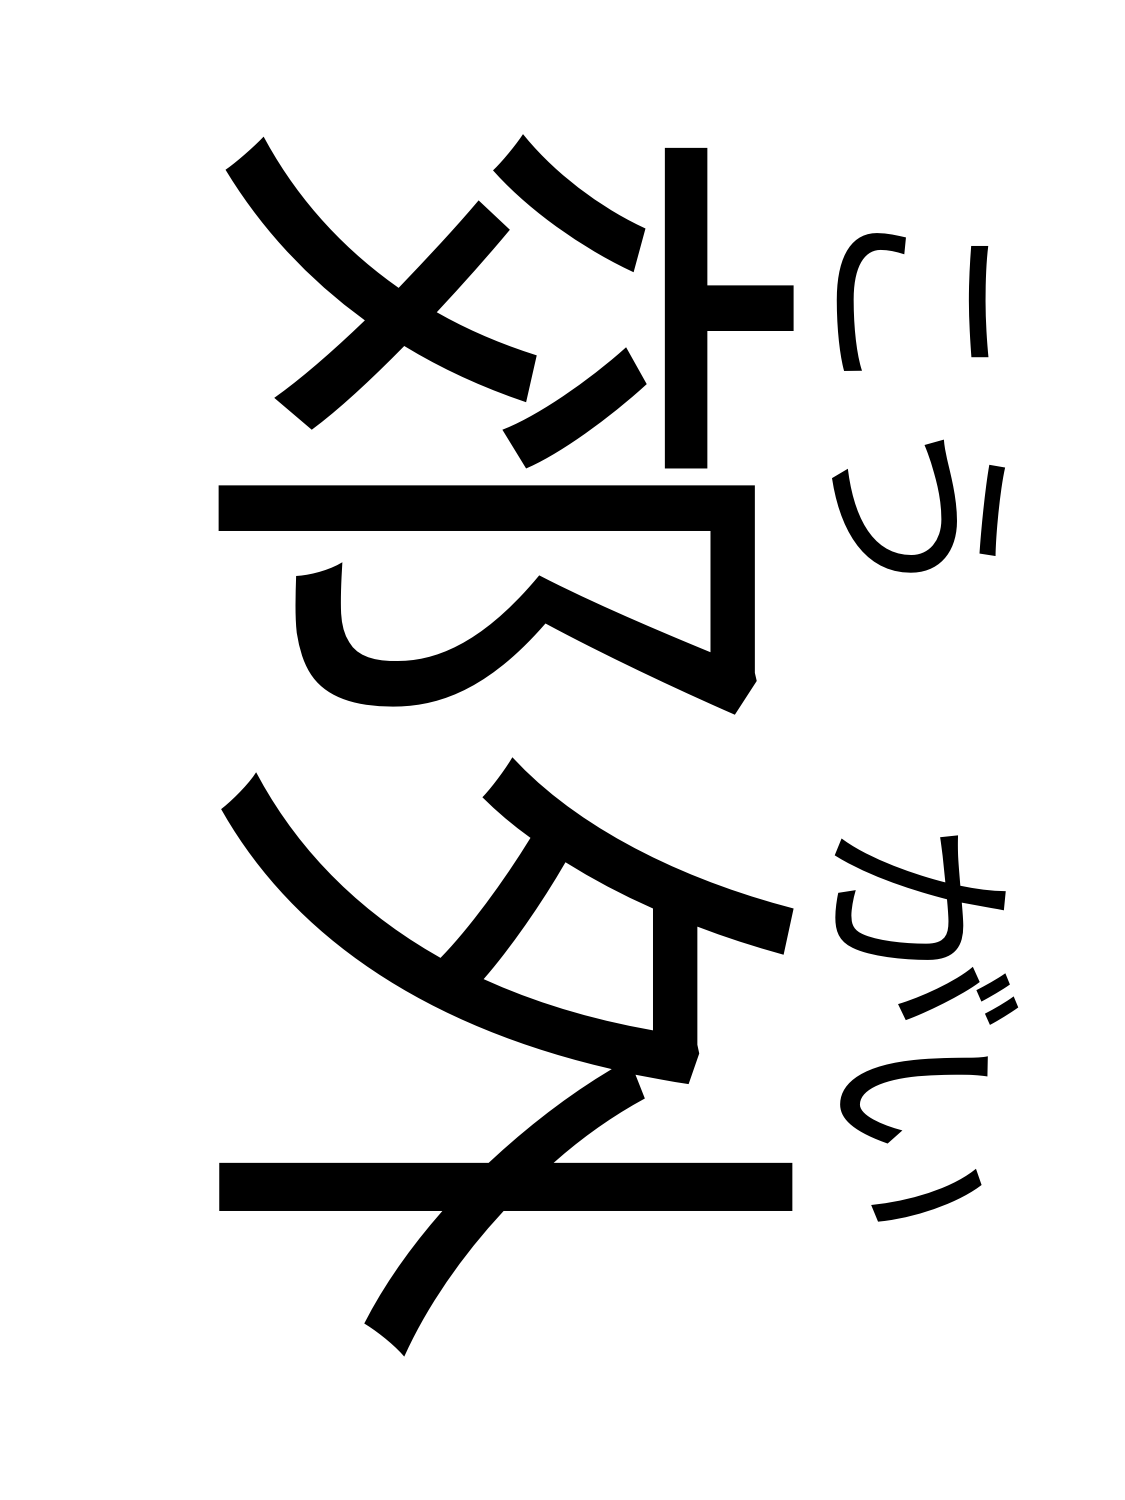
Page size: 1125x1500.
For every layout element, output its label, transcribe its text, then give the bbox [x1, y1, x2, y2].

text_box 郊外 [135, 116, 894, 1384]
text_box こう がい [775, 182, 1058, 1341]
